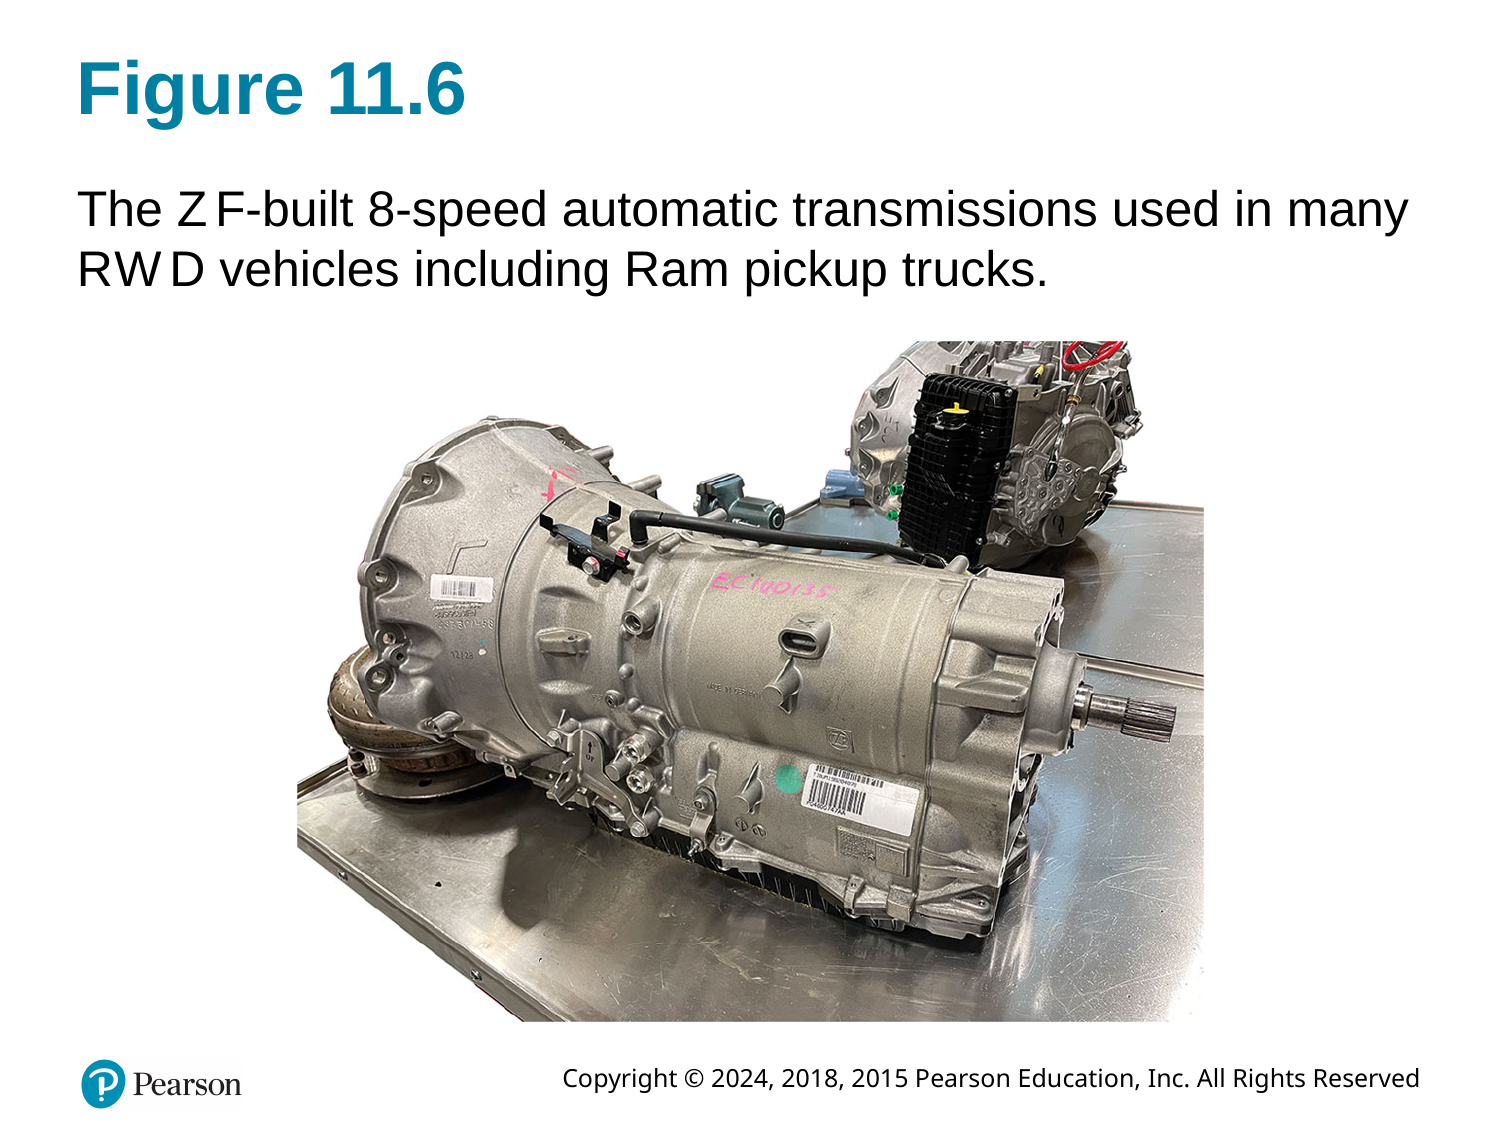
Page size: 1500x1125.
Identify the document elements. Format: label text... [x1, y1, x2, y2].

picture [80, 1058, 243, 1110]
picture [295, 339, 1205, 1036]
list The Z F-built 8-speed automatic transmissions used in many R W D vehicles including Ram pickup trucks. [76, 0, 1427, 558]
